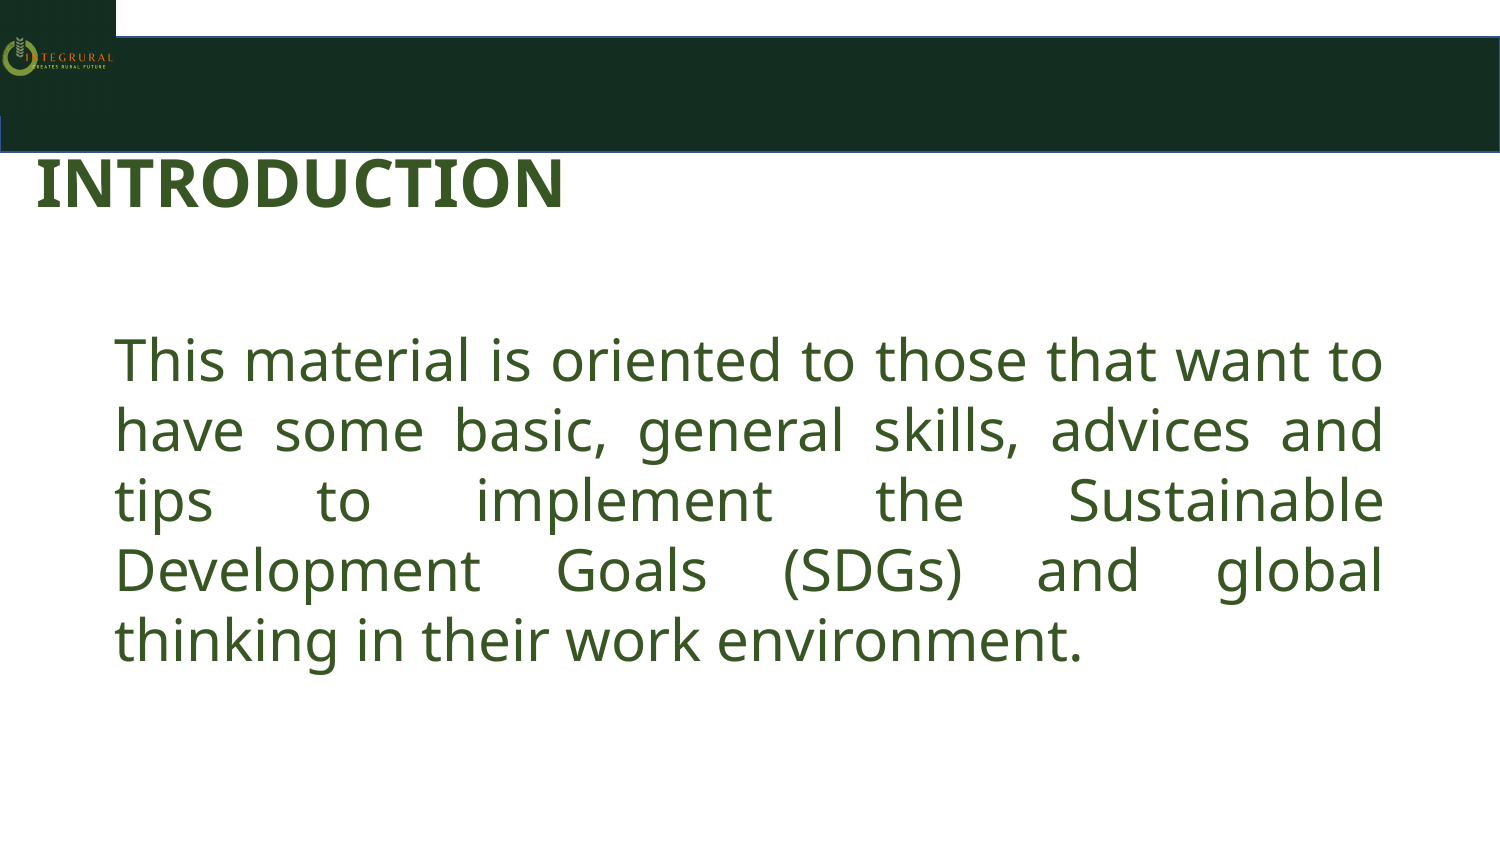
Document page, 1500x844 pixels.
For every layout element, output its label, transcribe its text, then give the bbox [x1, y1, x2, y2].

text_box [0, 36, 1500, 152]
picture [0, 0, 116, 116]
text_box This material is oriented to those that want to have some basic, general skills, advices and tips to implement the Sustainable Development Goals (SDGs) and global thinking in their work environment. [103, 317, 1397, 679]
title INTRODUCTION [24, 134, 1319, 298]
